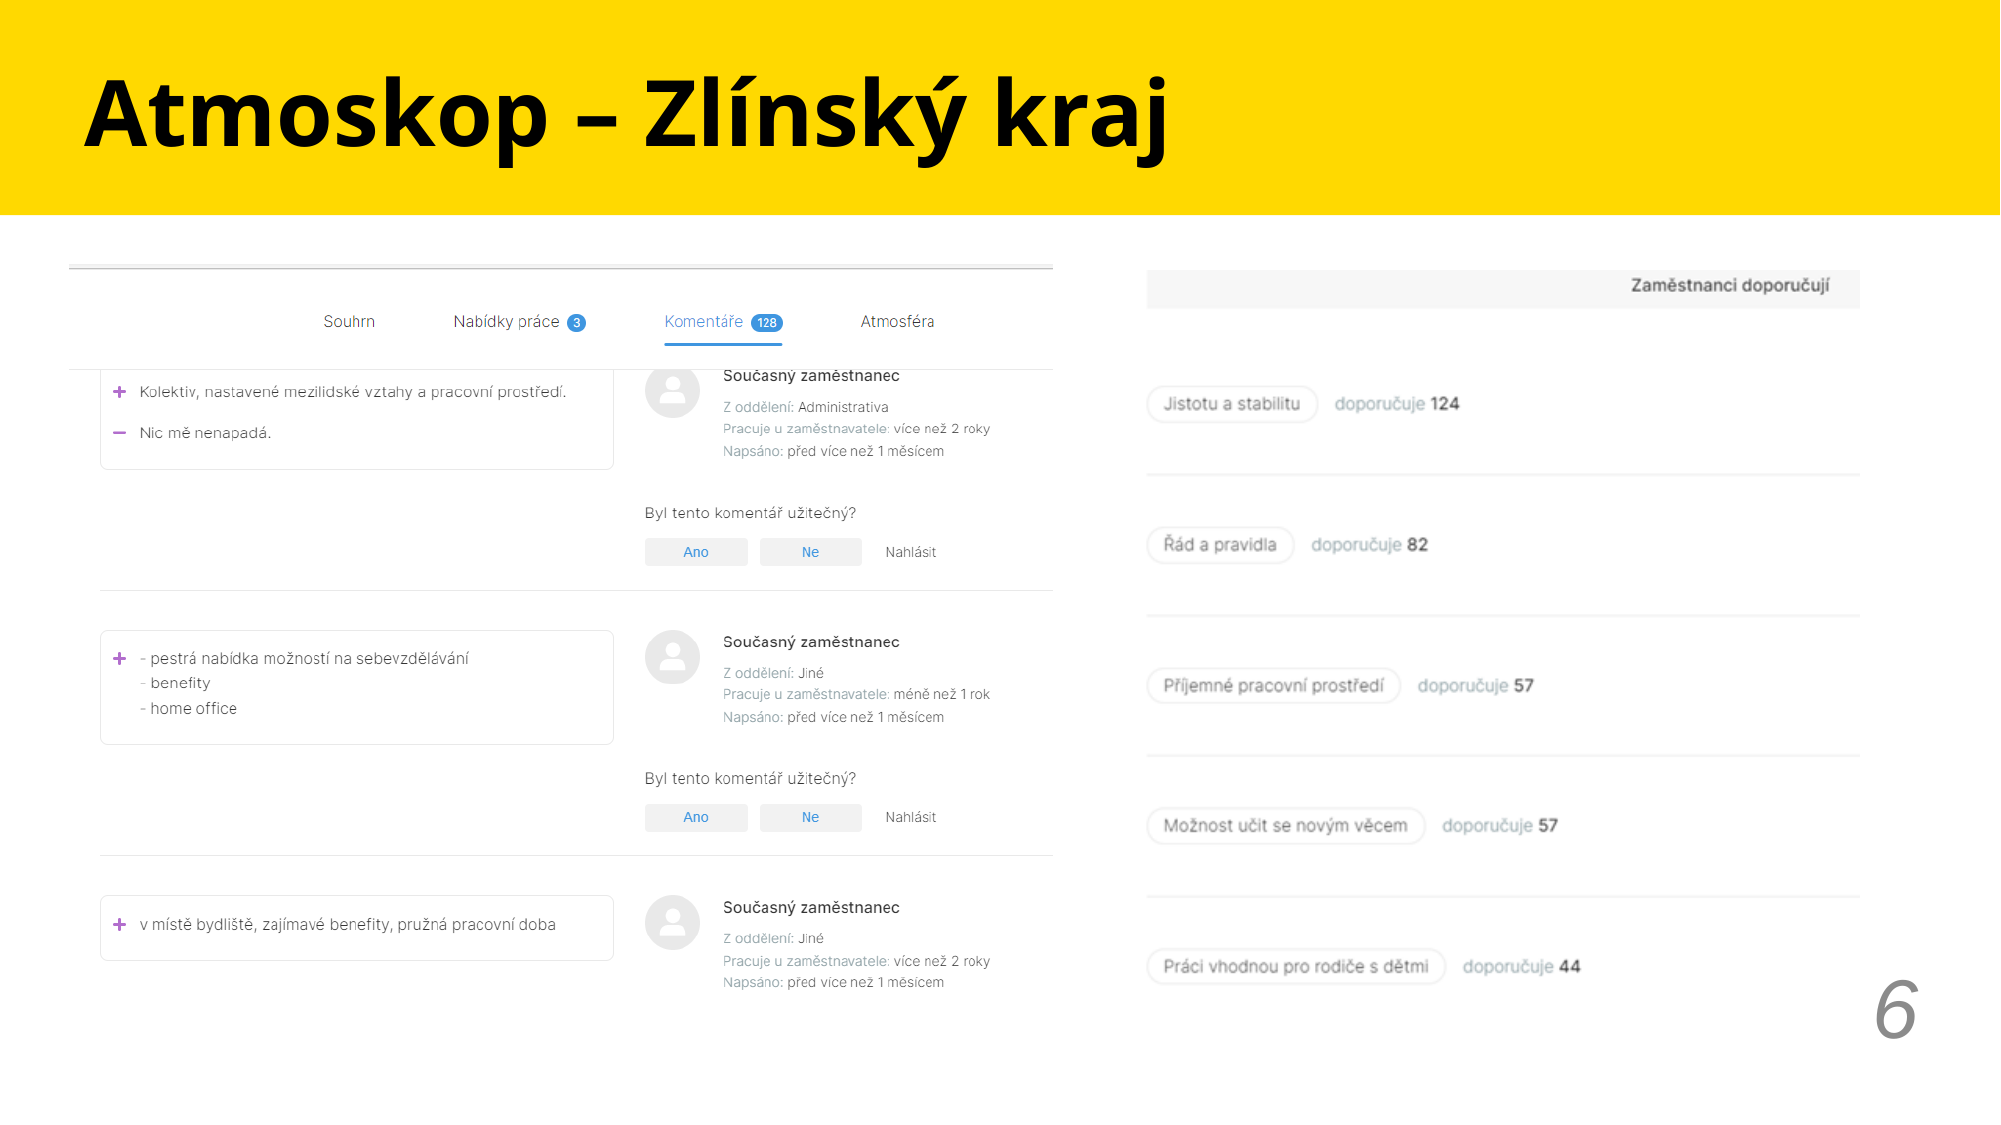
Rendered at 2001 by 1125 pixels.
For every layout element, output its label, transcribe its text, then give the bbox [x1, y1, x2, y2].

slide_number 6 [1483, 976, 1934, 1063]
picture [1131, 270, 1860, 1014]
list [69, 264, 1053, 1020]
title Atmoskop – Zlínský kraj [69, 60, 1918, 214]
